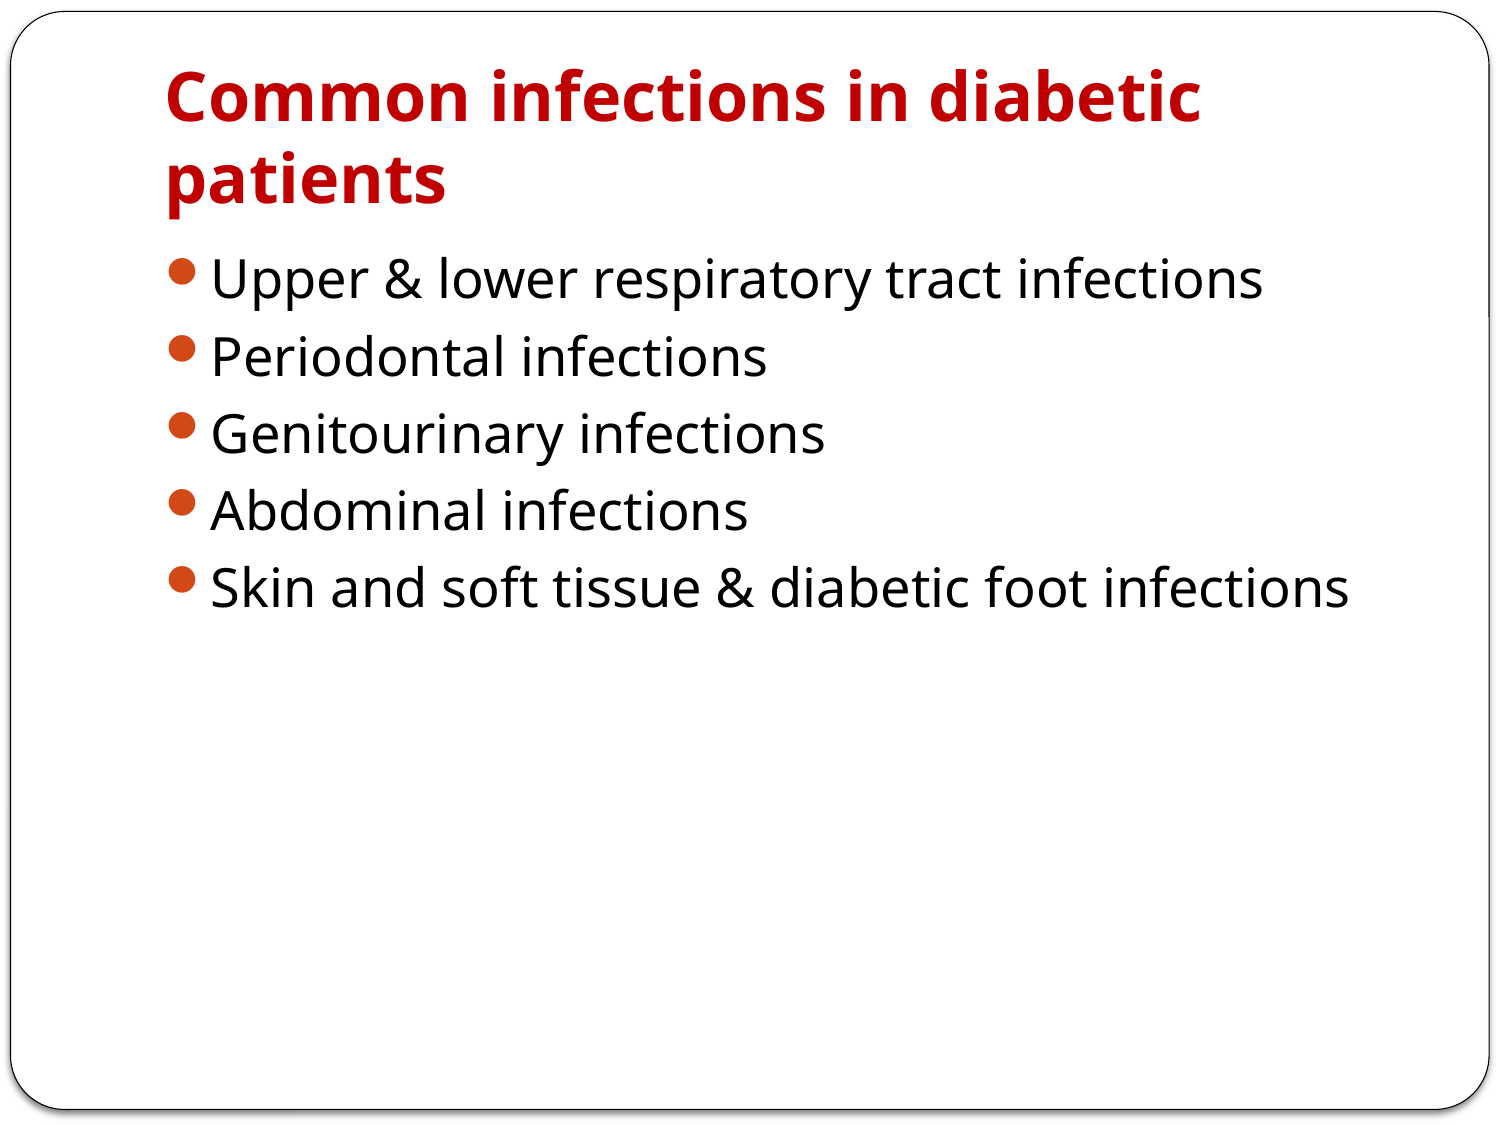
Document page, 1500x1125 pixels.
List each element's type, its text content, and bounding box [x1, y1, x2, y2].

list Upper & lower respiratory tract infections Periodontal infections Genitourinary infections Abdominal infections Skin and soft tissue & diabetic foot infections [150, 237, 1425, 988]
title Common infections in diabetic patients [150, 45, 1425, 233]
